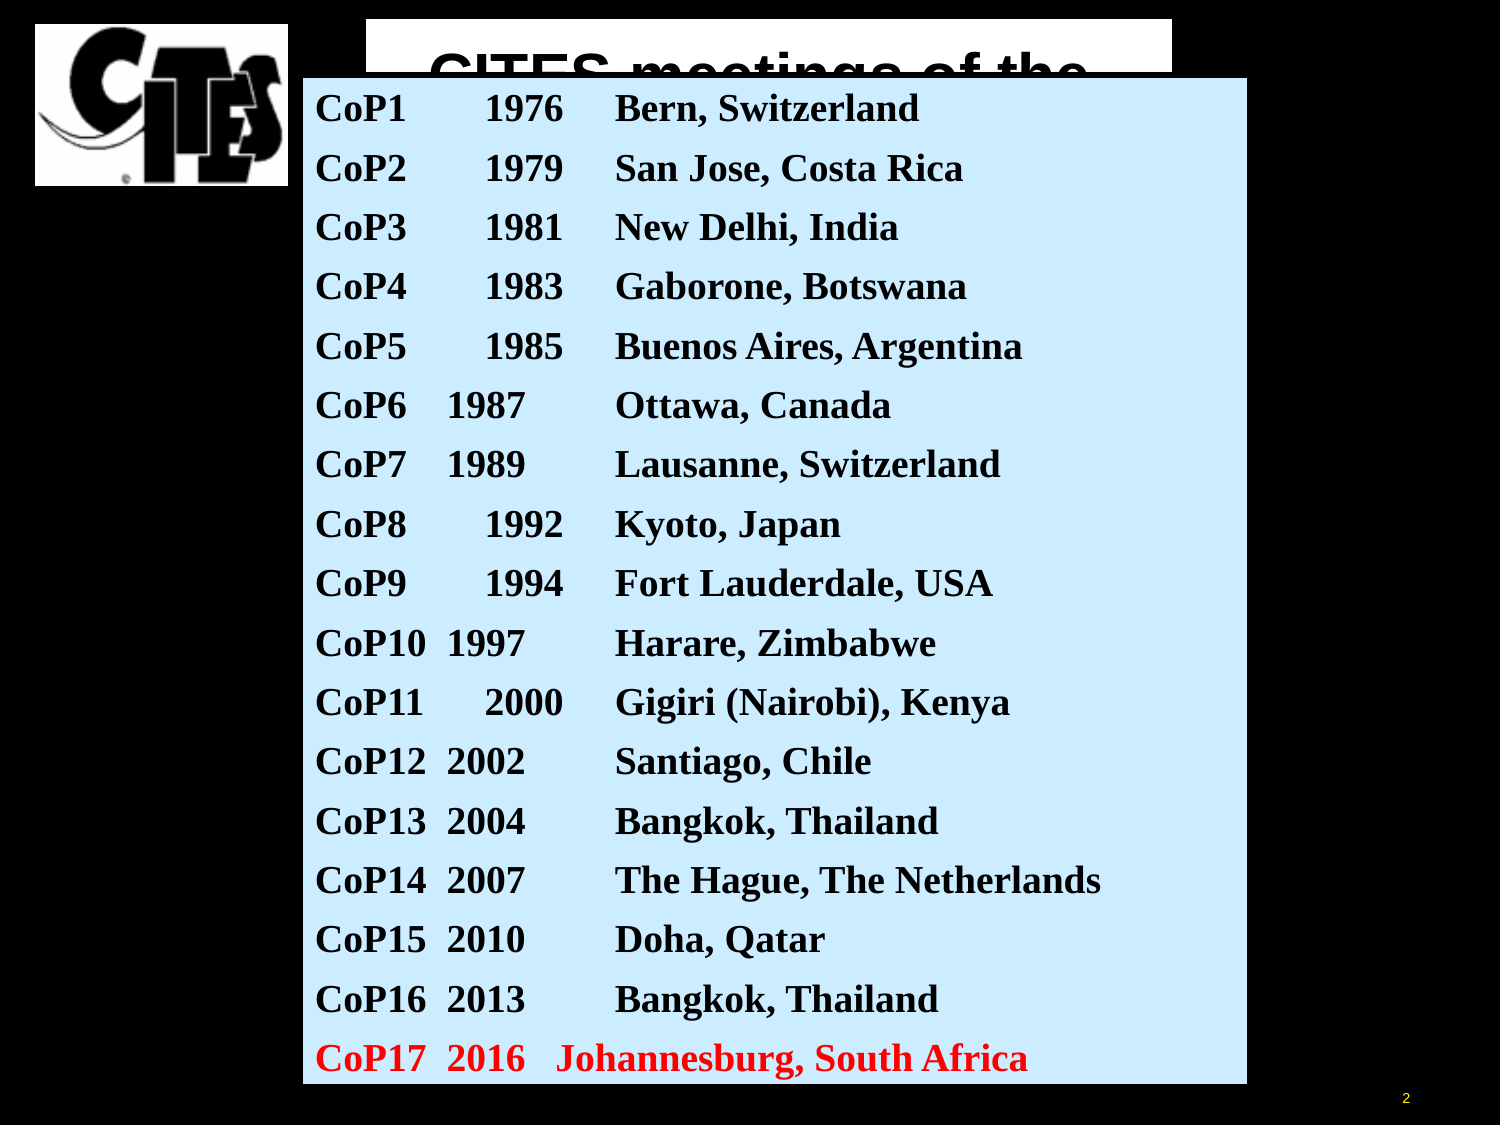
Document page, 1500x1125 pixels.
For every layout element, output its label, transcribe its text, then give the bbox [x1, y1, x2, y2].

text_box 2 [1387, 1064, 1475, 1114]
text_box CITES meetings of the Conference of the Parties [362, 16, 1175, 74]
picture [34, 24, 288, 186]
text_box CoP1 1976 Bern, Switzerland CoP2 1979 San Jose, Costa Rica CoP3 1981 New Delhi, India CoP4 1983 Gaborone, Botswana CoP5 1985 Buenos Aires, Argentina CoP6 1987 Ottawa, Canada CoP7 1989 Lausanne, Switzerland CoP8 1992 Kyoto, Japan CoP9 1994 Fort Lauderdale, USA CoP10 1997 Harare, Zimbabwe CoP11 2000 Gigiri (Nairobi), Kenya CoP12 2002 Santiago, Chile CoP13 2004 Bangkok, Thailand CoP14 2007 The Hague, The Netherlands CoP15 2010 Doha, Qatar CoP16 2013 Bangkok, Thailand CoP17 2016 Johannesburg, South Africa [300, 74, 1250, 1087]
